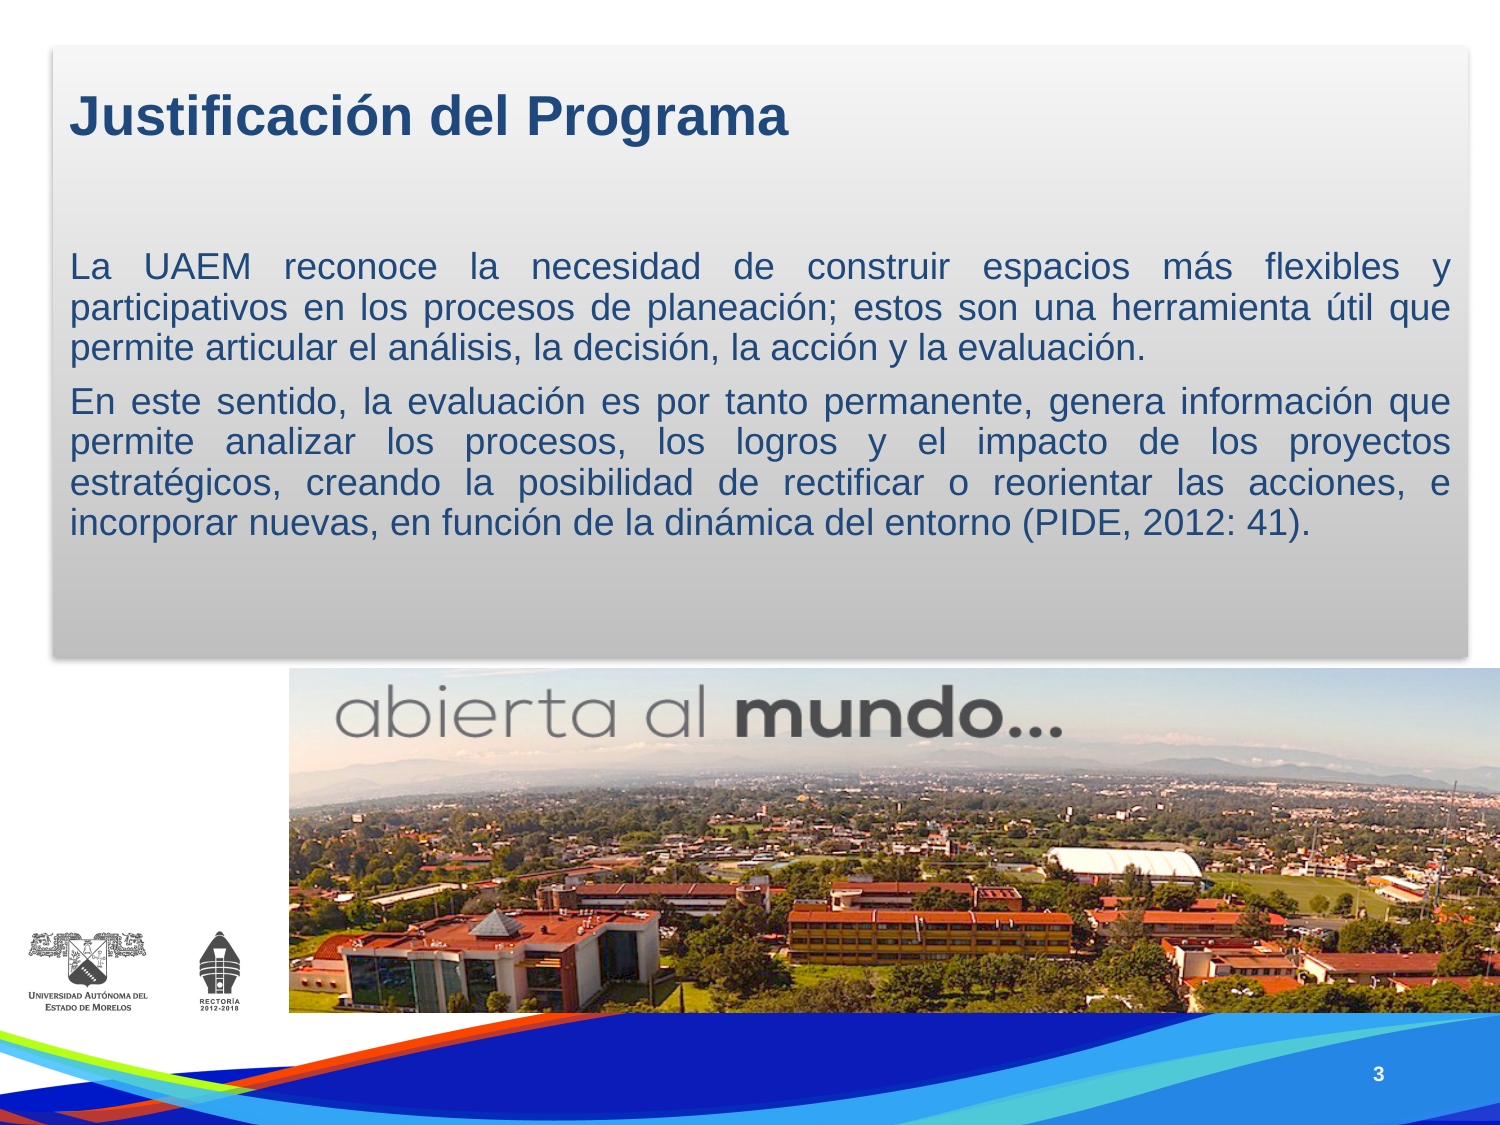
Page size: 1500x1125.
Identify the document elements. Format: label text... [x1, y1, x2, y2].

picture [0, 0, 1500, 1125]
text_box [52, 42, 1471, 772]
slide_number 3 [1074, 1042, 1400, 1103]
